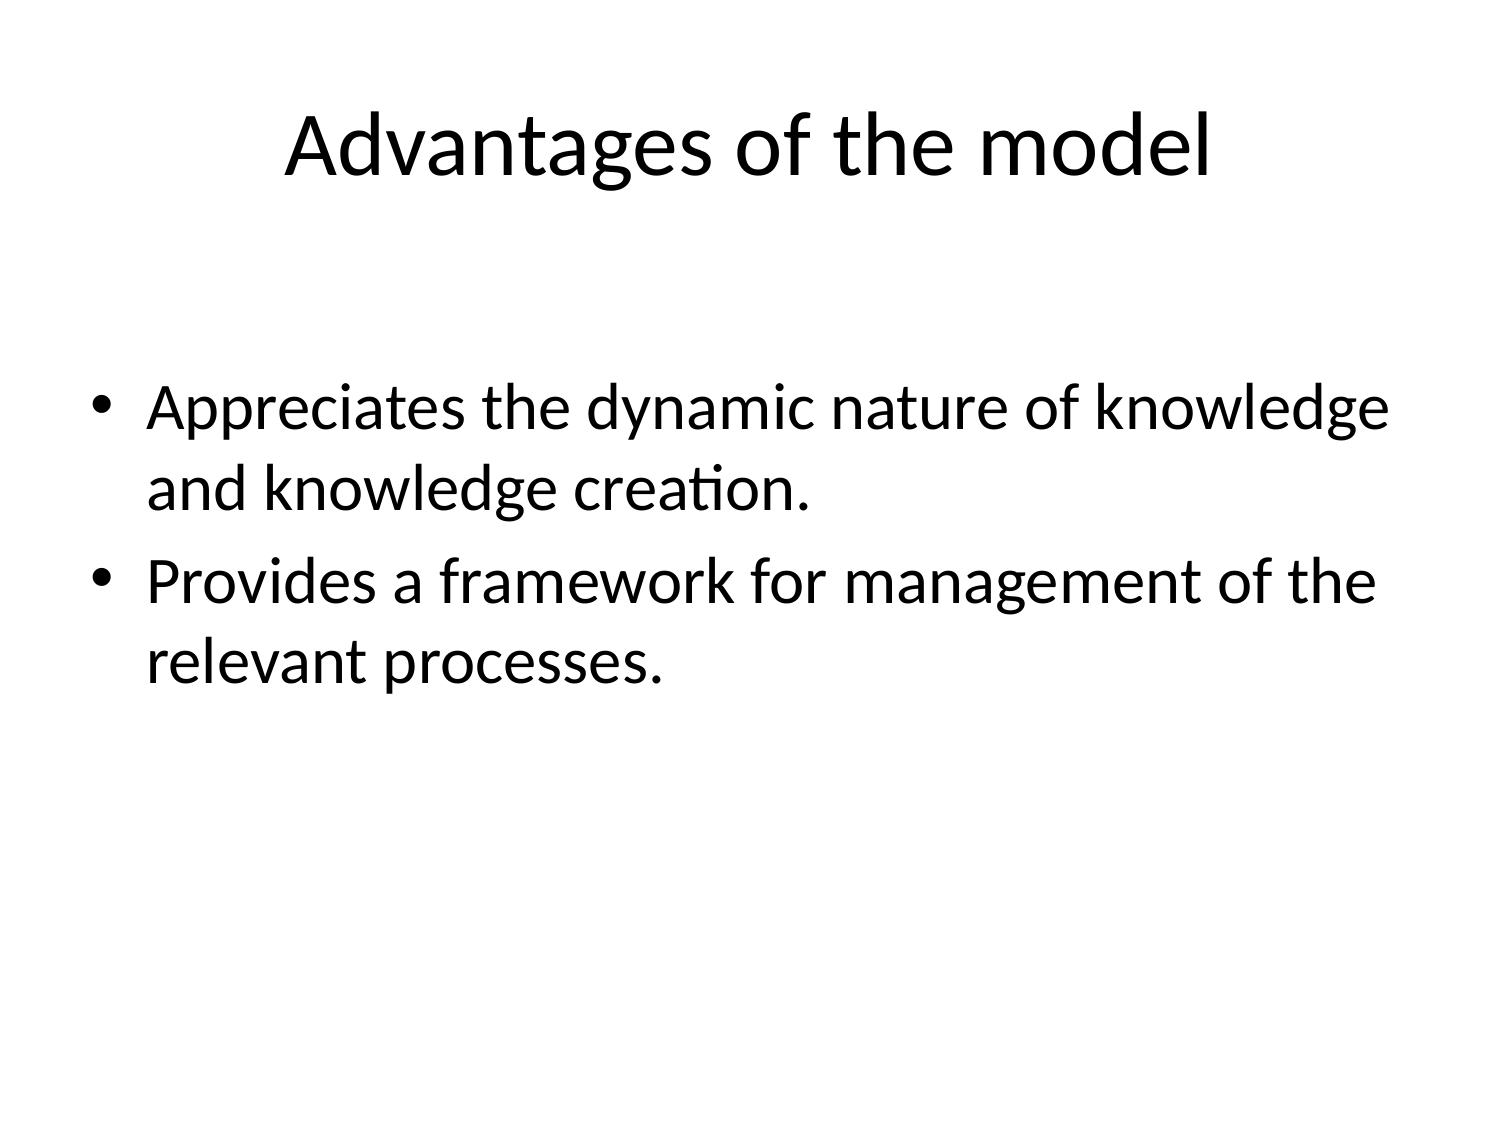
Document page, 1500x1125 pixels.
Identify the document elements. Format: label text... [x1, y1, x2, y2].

list Appreciates the dynamic nature of knowledge and knowledge creation. Provides a framework for management of the relevant processes. [75, 262, 1425, 1005]
title Advantages of the model [75, 45, 1425, 233]
